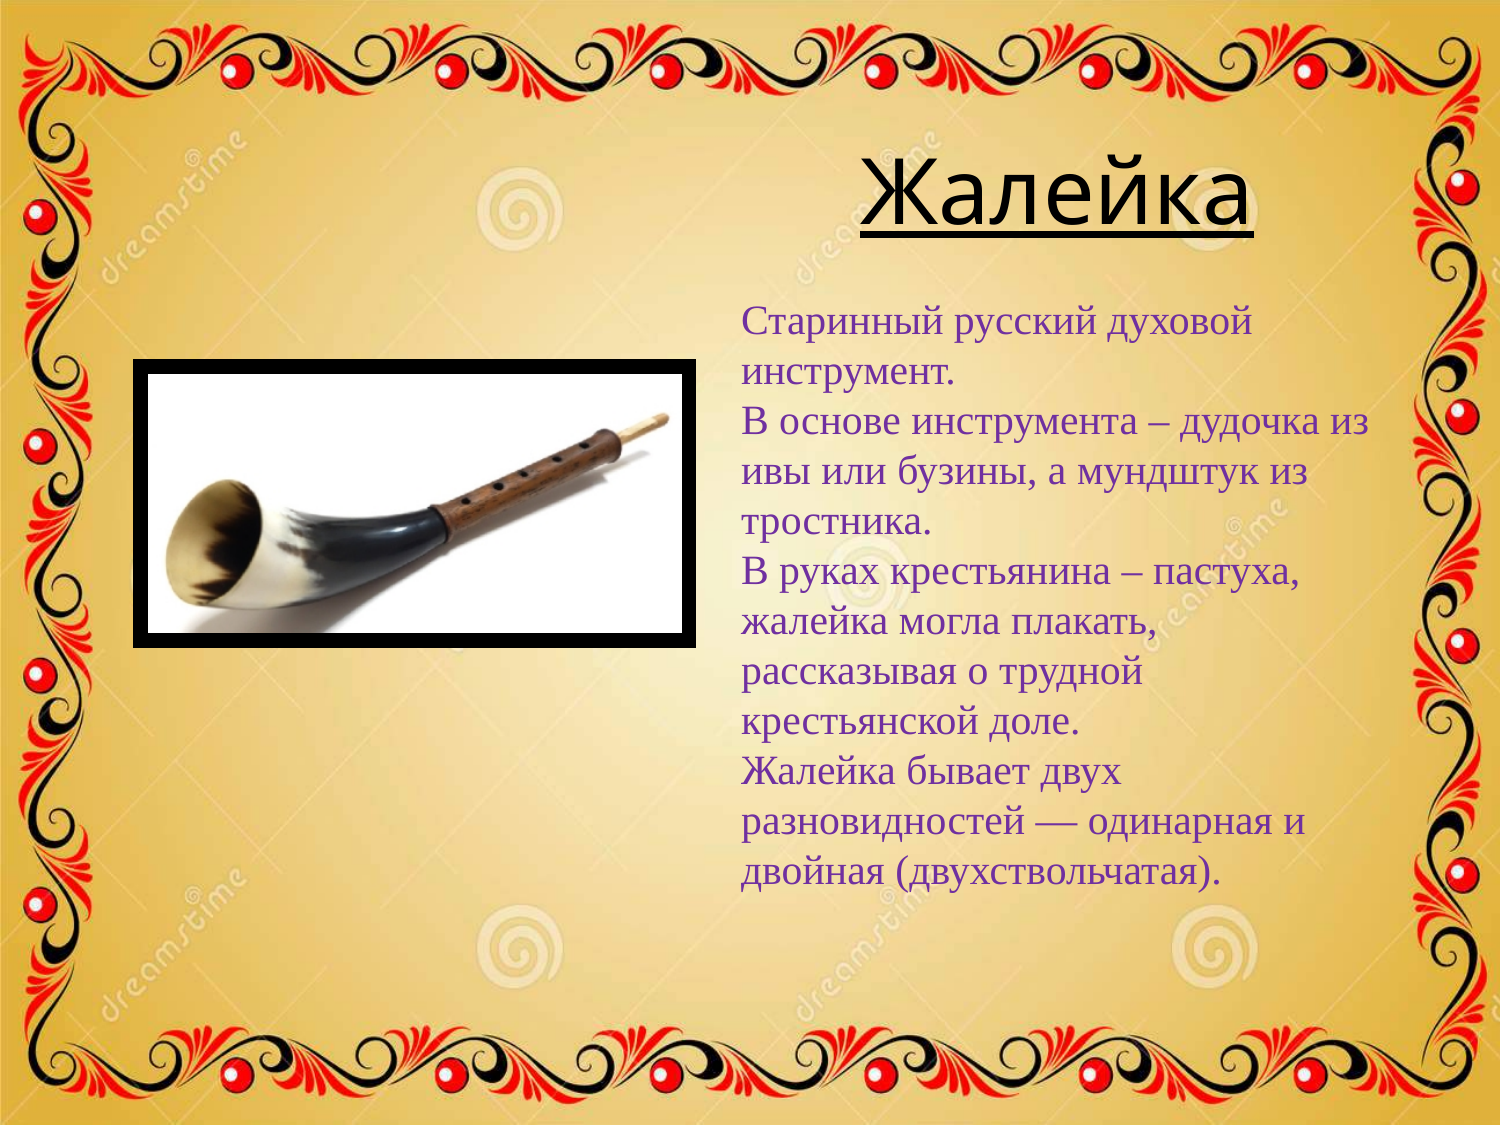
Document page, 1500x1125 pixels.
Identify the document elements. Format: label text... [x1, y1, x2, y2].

text_box Жалейка Старинный русский духовой инструмент. В основе инструмента – дудочка из ивы или бузины, а мундштук из тростника. В руках крестьянина – пастуха, жалейка могла плакать, рассказывая о трудной крестьянской доле. Жалейка бывает двух разновидностей — одинарная и двойная (двухствольчатая). [726, 125, 1388, 1001]
picture [0, 0, 1500, 1125]
